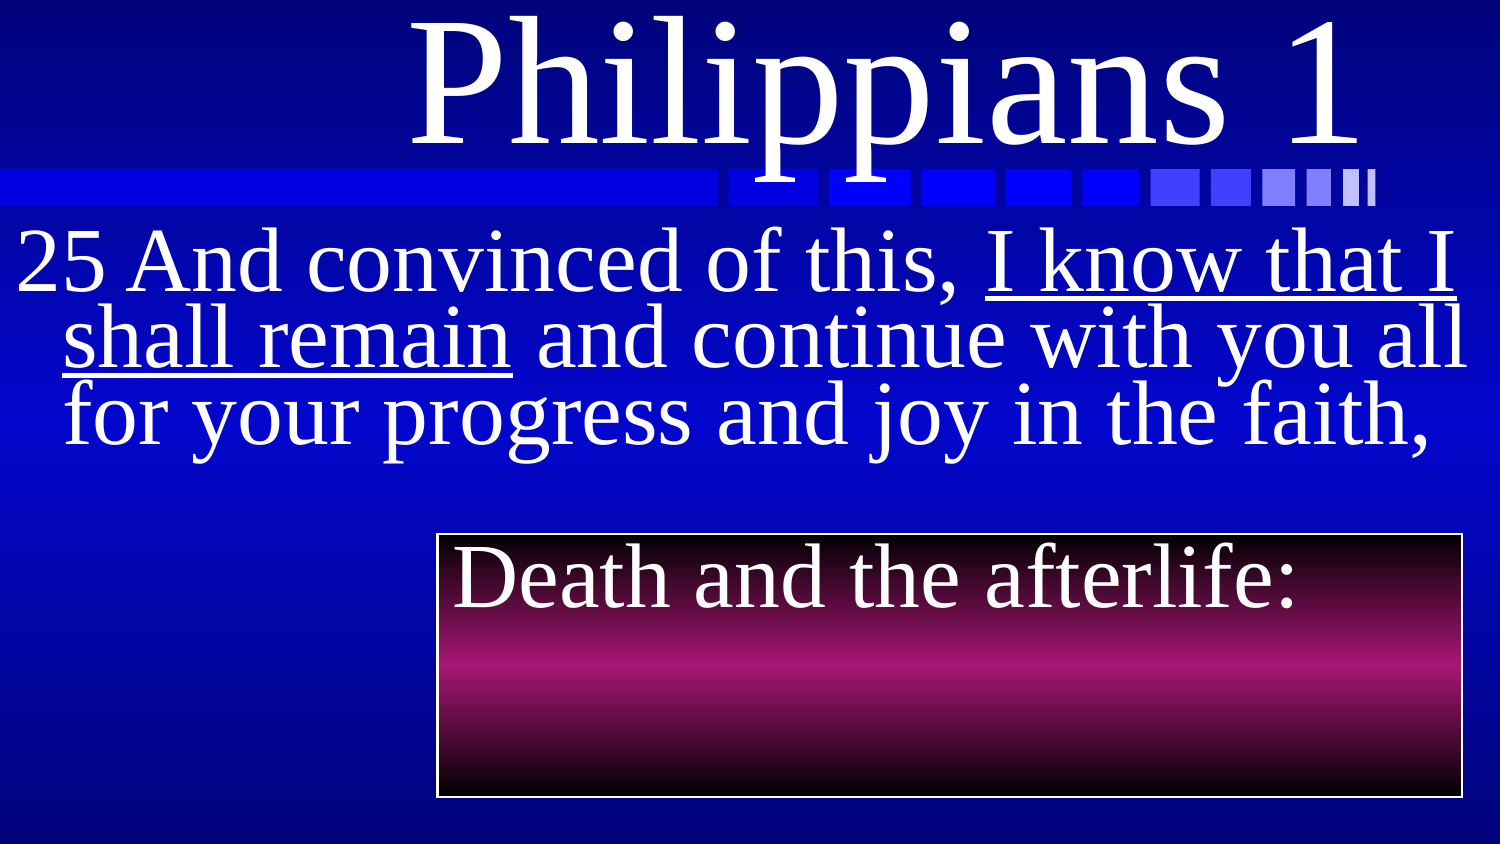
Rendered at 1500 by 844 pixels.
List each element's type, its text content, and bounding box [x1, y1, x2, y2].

title Philippians 1 [209, 43, 1385, 185]
list 25 And convinced of this, I know that I shall remain and continue with you all for your progress and joy in the faith, [0, 221, 1500, 748]
text_box Death and the afterlife: [437, 534, 1463, 797]
